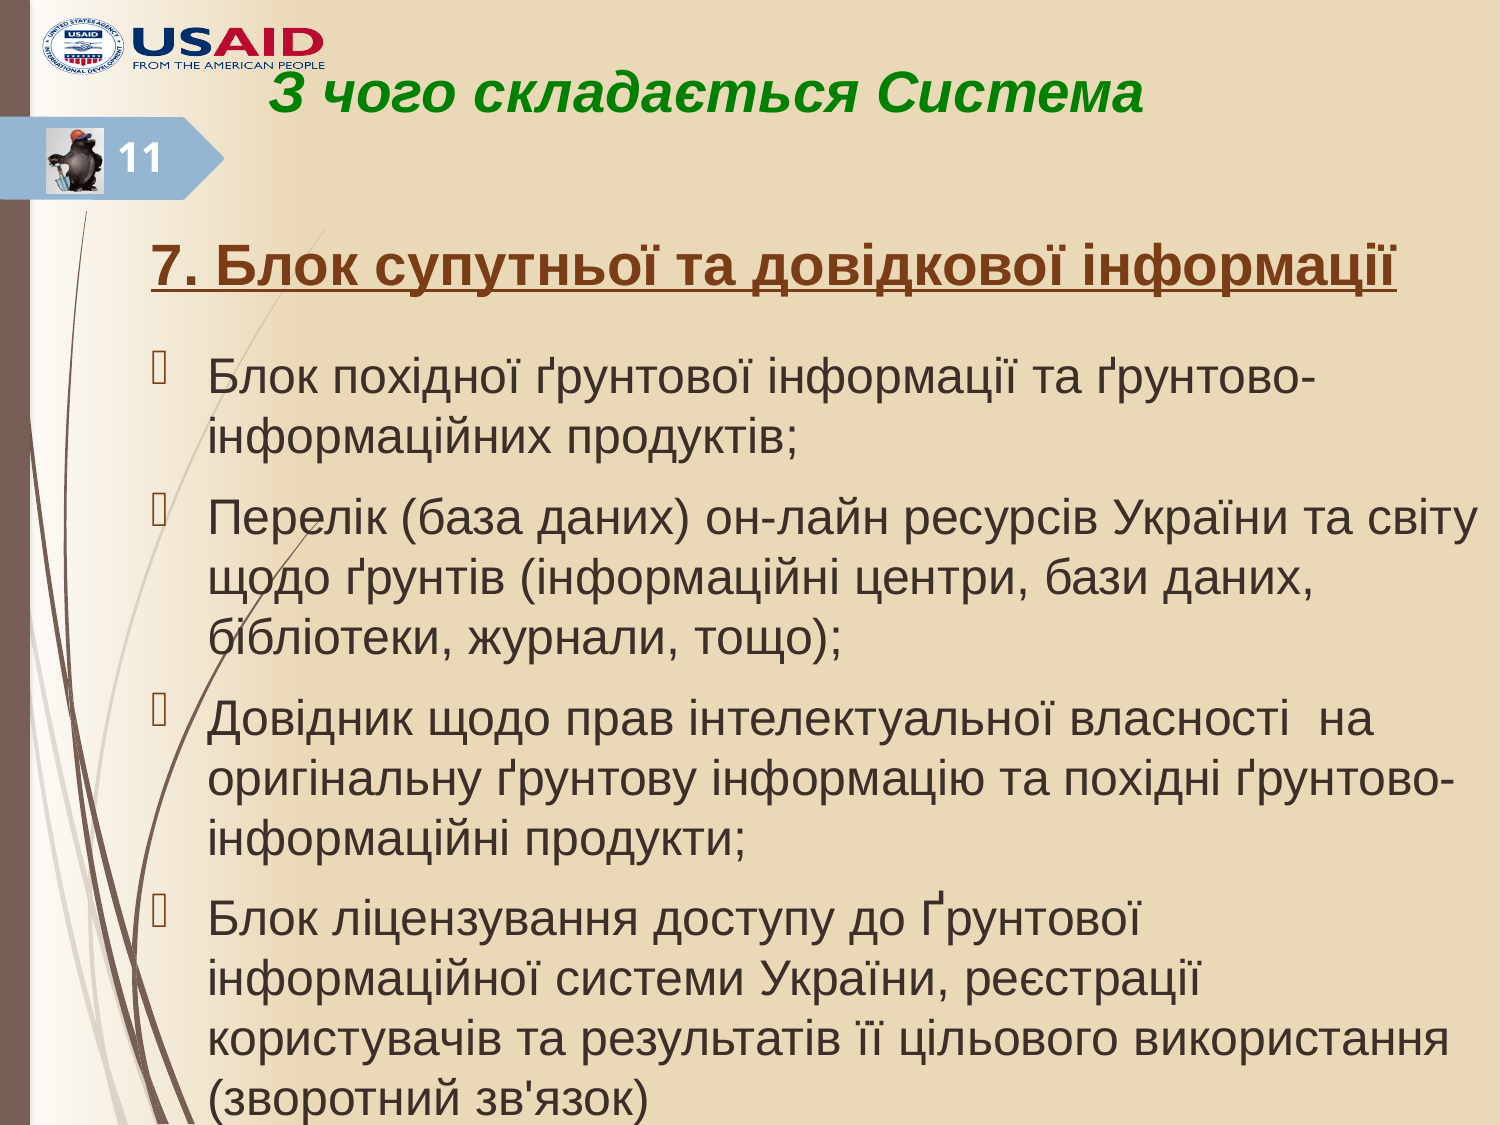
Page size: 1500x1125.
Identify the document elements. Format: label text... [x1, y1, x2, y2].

slide_number 11 [104, 129, 180, 190]
picture [0, 0, 364, 98]
list 7. Блок супутньої та довідкової інформації Блок похідної ґрунтової інформації та ґрунтово-інформаційних продуктів; Перелік (база даних) он-лайн ресурсів України та світу щодо ґрунтів (інформаційні центри, бази даних, бібліотеки, журнали, тощо); Довідник щодо прав інтелектуальної власності на оригінальну ґрунтову інформацію та похідні ґрунтово-інформаційні продукти; Блок ліцензування доступу до Ґрунтової інформаційної системи України, реєстрації користувачів та результатів її цільового використання (зворотний зв'язок) [135, 219, 1500, 1024]
title З чого складається Система [253, 46, 1412, 212]
picture [46, 128, 104, 194]
